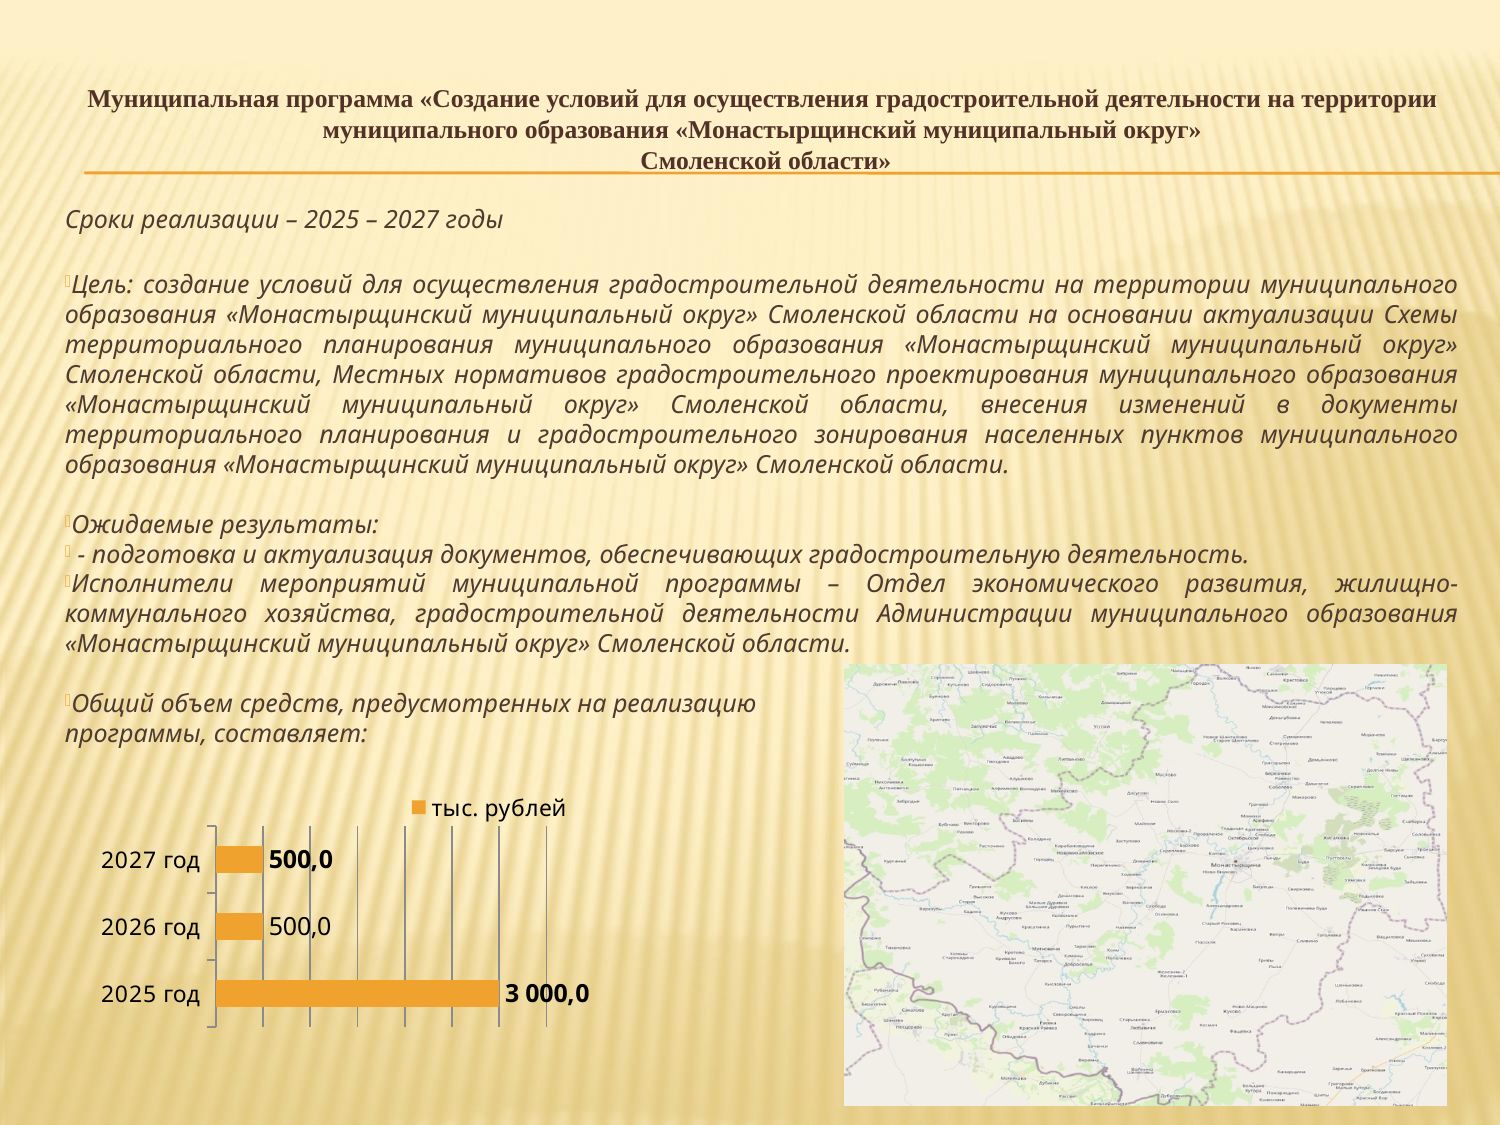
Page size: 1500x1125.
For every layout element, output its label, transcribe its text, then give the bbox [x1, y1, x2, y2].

title Муниципальная программа «Создание условий для осуществления градостроительной деятельности на территории муниципального образования «Монастырщинский муниципальный округ» Смоленской области» [50, 75, 1475, 196]
list Сроки реализации – 2025 – 2027 годы Цель: создание условий для осуществления градостроительной деятельности на территории муниципального образования «Монастырщинский муниципальный округ» Смоленской области на основании актуализации Схемы территориального планирования муниципального образования «Монастырщинский муниципальный округ» Смоленской области, Местных нормативов градостроительного проектирования муниципального образования «Монастырщинский муниципальный округ» Смоленской области, внесения изменений в документы территориального планирования и градостроительного зонирования населенных пунктов муниципального образования «Монастырщинский муниципальный округ» Смоленской области. Ожидаемые результаты: - подготовка и актуализация документов, обеспечивающих градостроительную деятельность. Исполнители мероприятий муниципальной программы – Отдел экономического развития, жилищно-коммунального хозяйства, градостроительной деятельности Администрации муниципального образования «Монастырщинский муниципальный округ» Смоленской области. Общий объем средств, предусмотренных на реализацию программы, составляет: [49, 196, 1476, 998]
chart [76, 786, 739, 1095]
picture [0, 0, 1500, 1125]
